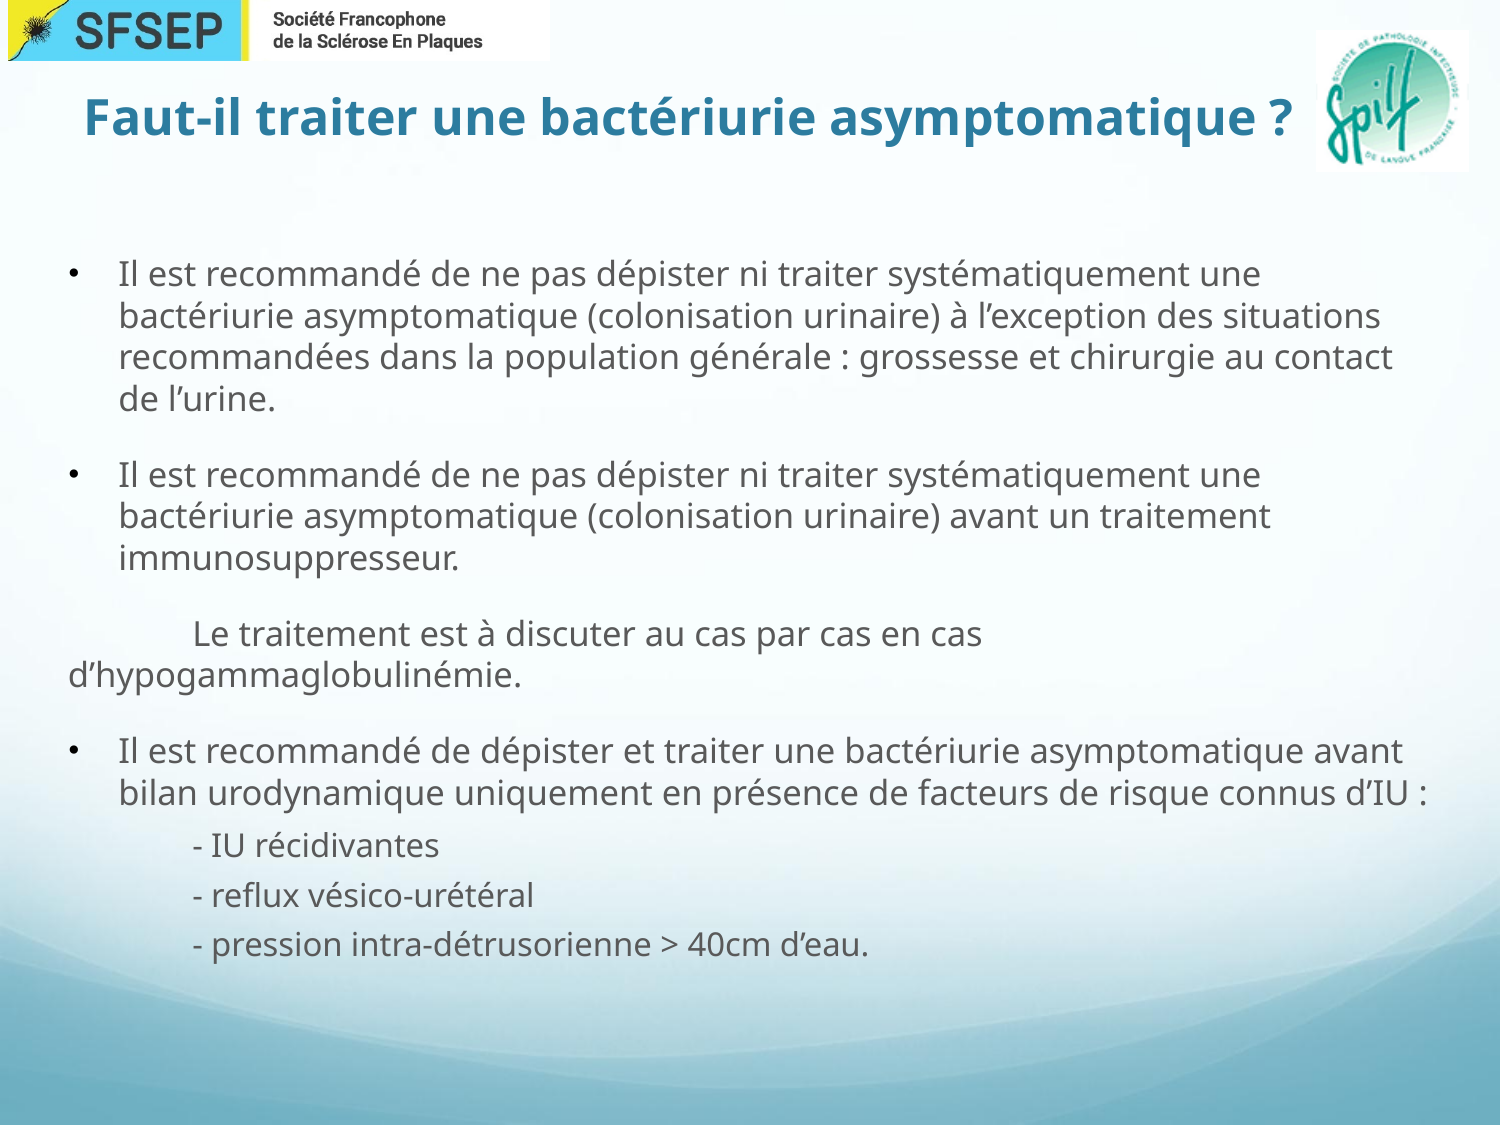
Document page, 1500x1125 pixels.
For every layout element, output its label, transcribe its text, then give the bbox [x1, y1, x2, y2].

title Faut-il traiter une bactériurie asymptomatique ? [29, 106, 1349, 213]
list Il est recommandé de ne pas dépister ni traiter systématiquement une bactériurie asymptomatique (colonisation urinaire) à l’exception des situations recommandées dans la population générale : grossesse et chirurgie au contact de l’urine. Il est recommandé de ne pas dépister ni traiter systématiquement une bactériurie asymptomatique (colonisation urinaire) avant un traitement immunosuppresseur. Le traitement est à discuter au cas par cas en cas d’hypogammaglobulinémie. Il est recommandé de dépister et traiter une bactériurie asymptomatique avant bilan urodynamique uniquement en présence de facteurs de risque connus d’IU : - IU récidivantes - reflux vésico-urétéral - pression intra-détrusorienne > 40cm d’eau. [53, 244, 1447, 1125]
picture [0, 0, 1500, 1125]
